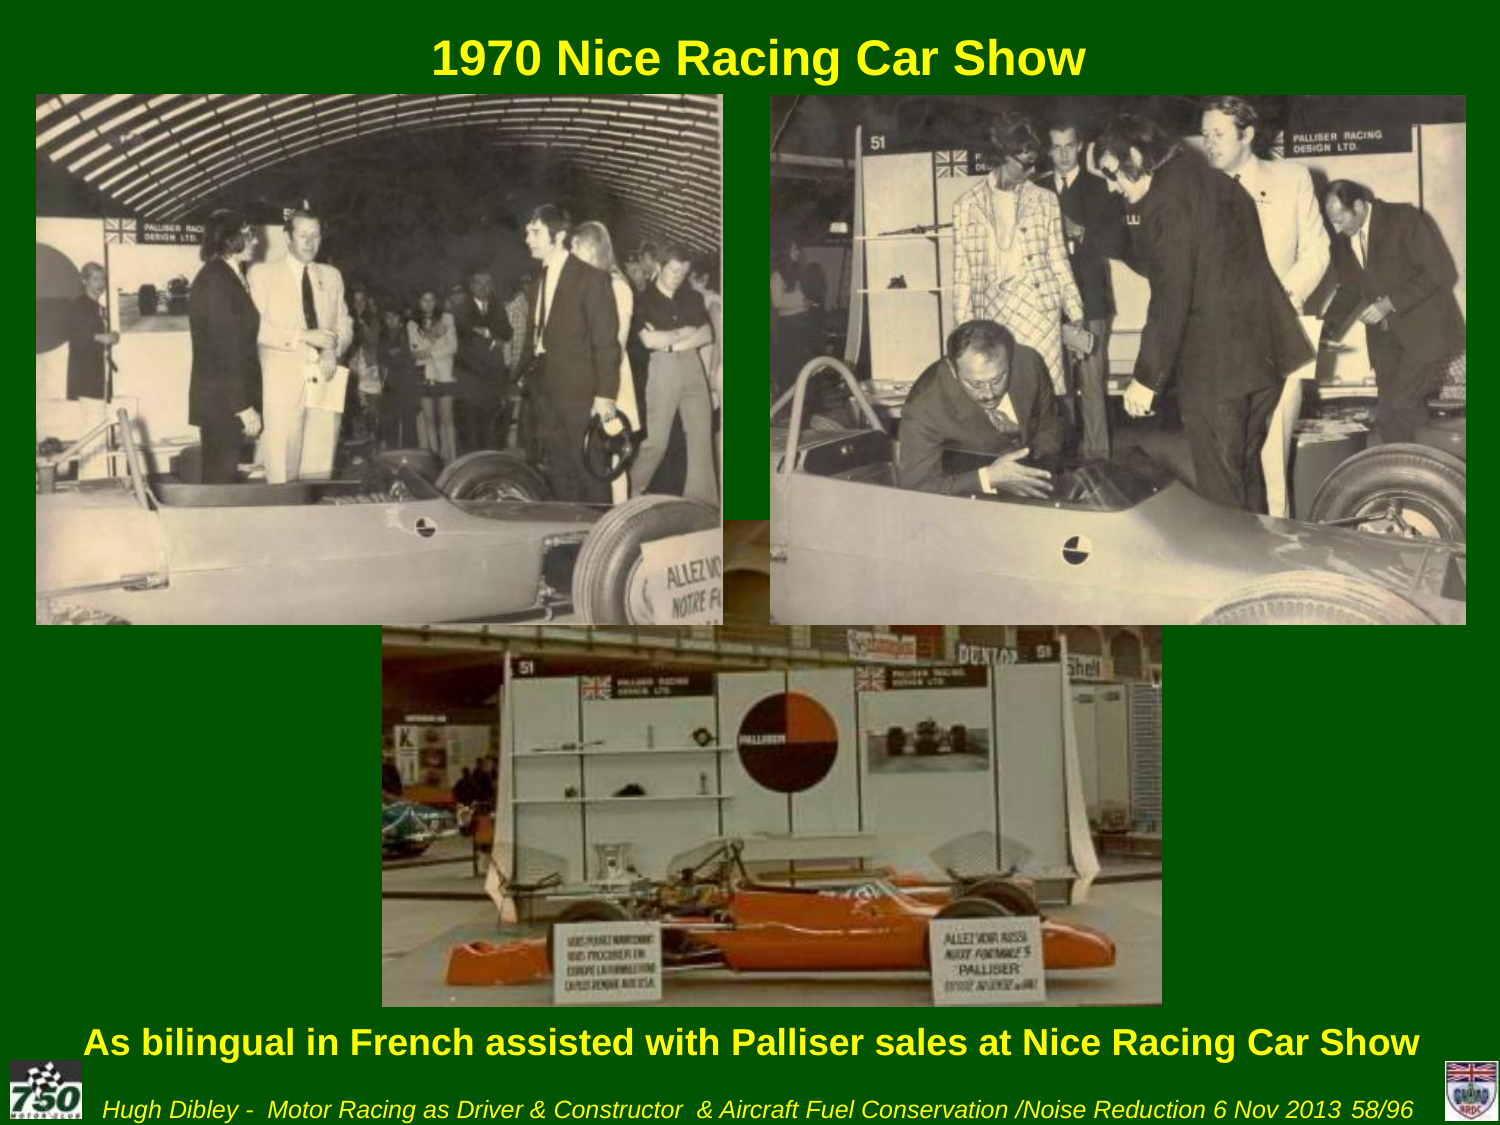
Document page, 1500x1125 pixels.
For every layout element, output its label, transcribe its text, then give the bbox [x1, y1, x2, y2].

picture [36, 94, 1467, 1007]
text_box 1970 Nice Racing Car Show [192, 23, 1326, 100]
picture [1445, 1061, 1499, 1121]
text_box As bilingual in French assisted with Palliser sales at Nice Racing Car Show [38, 1008, 1466, 1089]
picture [10, 1060, 82, 1119]
